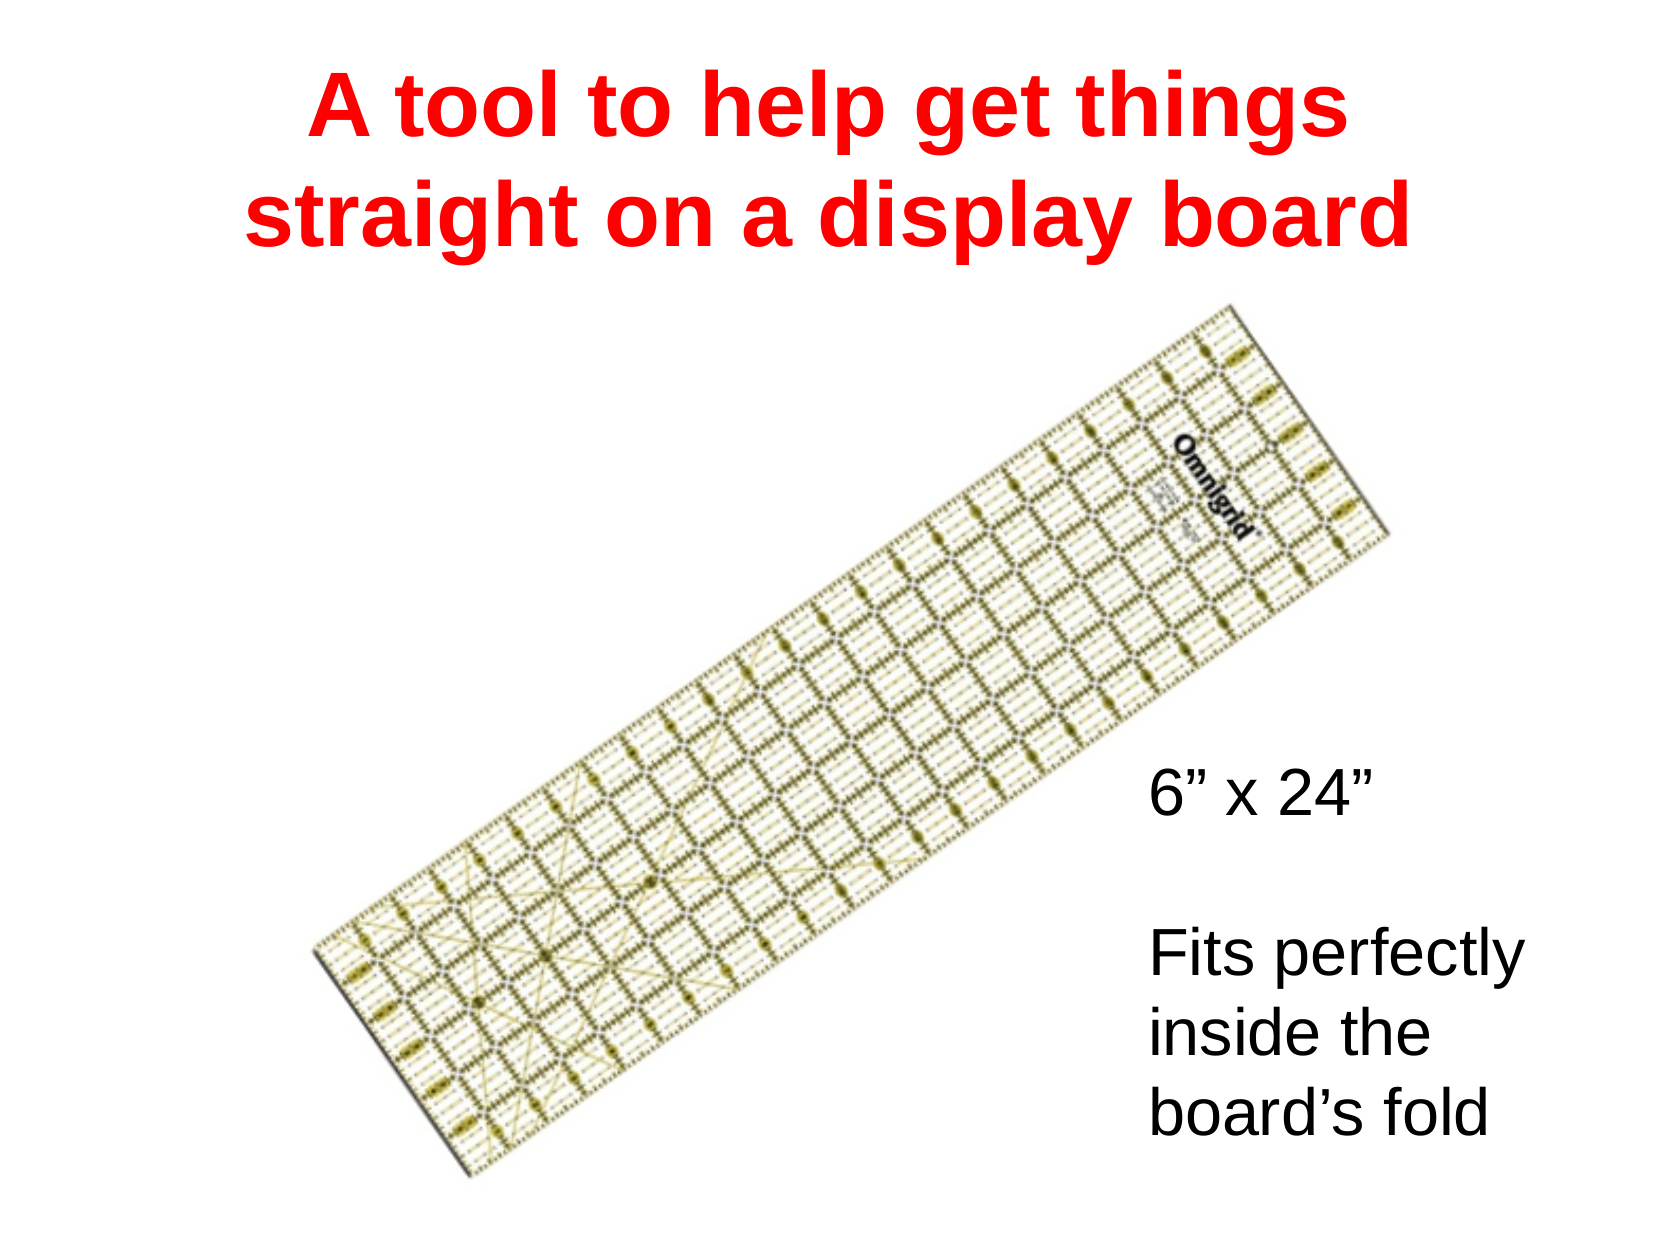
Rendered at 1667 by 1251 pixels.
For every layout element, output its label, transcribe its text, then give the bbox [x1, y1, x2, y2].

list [686, 160, 1006, 1250]
text_box 6” x 24” Fits perfectly inside the board’s fold [1133, 741, 1621, 1157]
picture [283, 655, 686, 1200]
picture [1006, 275, 1409, 819]
title A tool to help get things straight on a display board [120, 49, 1538, 259]
